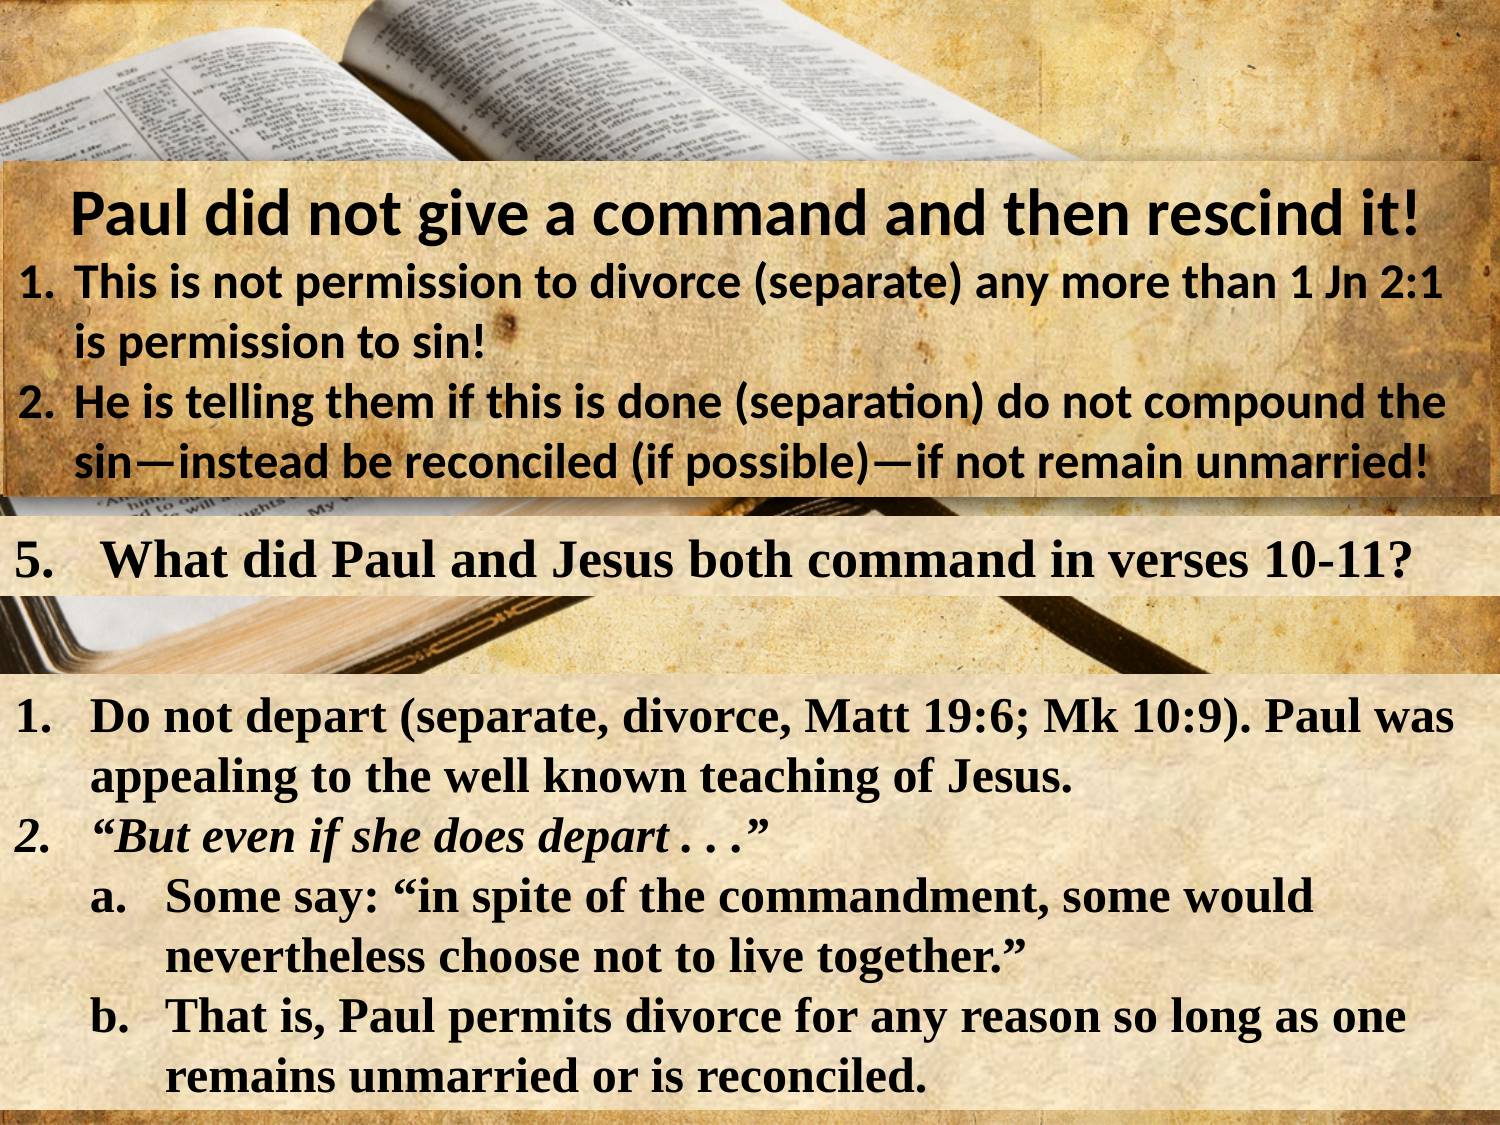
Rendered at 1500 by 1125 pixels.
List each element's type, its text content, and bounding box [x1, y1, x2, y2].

text_box Do not depart (separate, divorce, Matt 19:6; Mk 10:9). Paul was appealing to the well known teaching of Jesus. “But even if she does depart . . .” Some say: “in spite of the commandment, some would nevertheless choose not to live together.” That is, Paul permits divorce for any reason so long as one remains unmarried or is reconciled. [0, 674, 1500, 1110]
text_box What did Paul and Jesus both command in verses 10-11? [0, 516, 1500, 596]
picture [0, 0, 1500, 516]
picture [0, 1110, 1500, 1125]
text_box Paul did not give a command and then rescind it! This is not permission to divorce (separate) any more than 1 Jn 2:1 is permission to sin! He is telling them if this is done (separation) do not compound the sin—instead be reconciled (if possible)—if not remain unmarried! [3, 161, 1491, 497]
picture [0, 596, 1500, 674]
